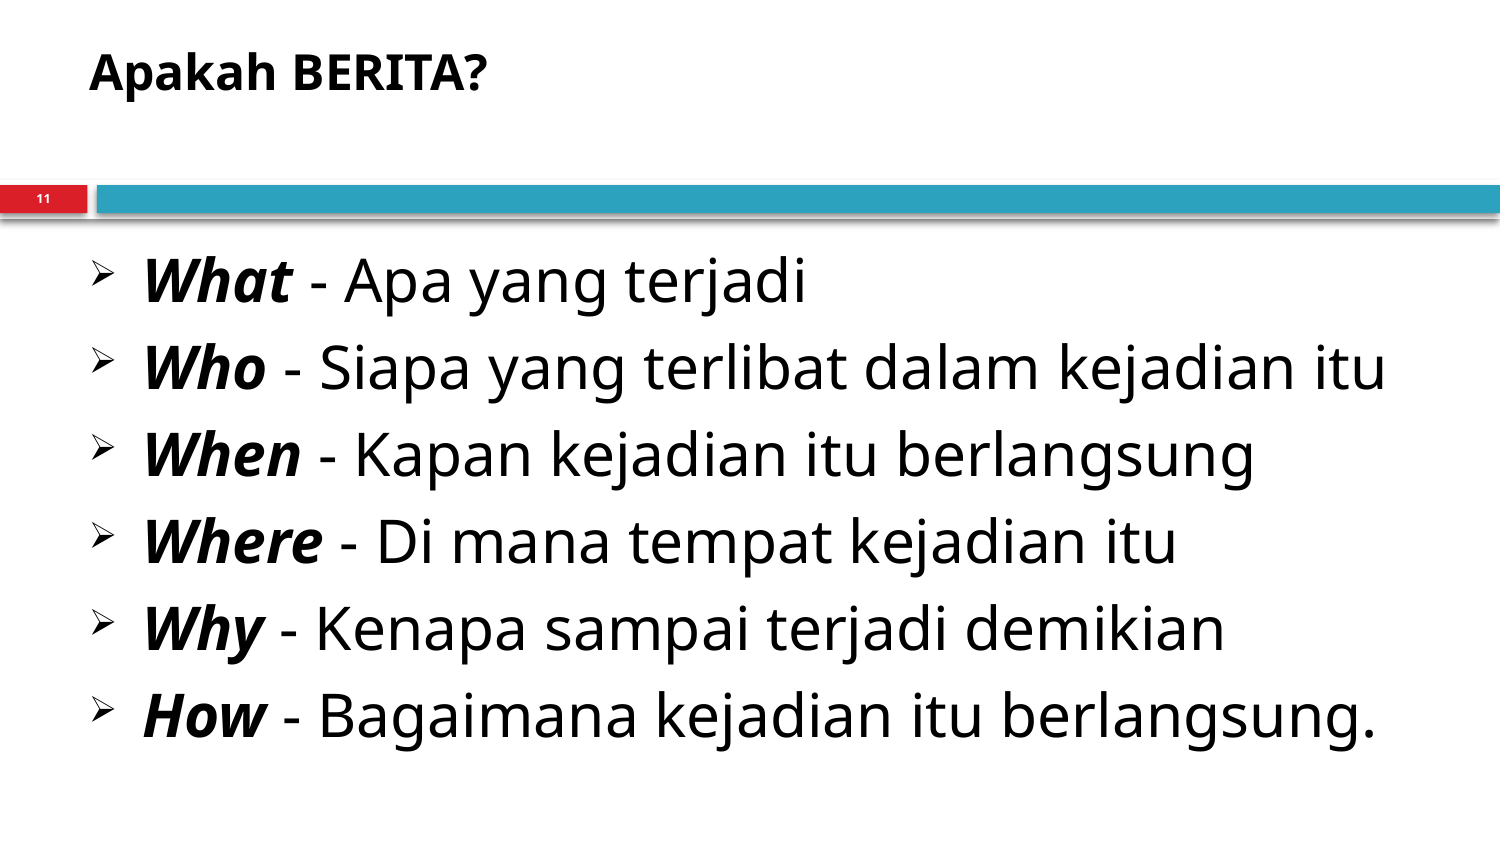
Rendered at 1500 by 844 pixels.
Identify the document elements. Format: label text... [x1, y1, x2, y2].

title Apakah BERITA? [76, 33, 1080, 107]
list What - Apa yang terjadi Who - Siapa yang terlibat dalam kejadian itu When - Kapan kejadian itu berlangsung Where - Di mana tempat kejadian itu Why - Kenapa sampai terjadi demikian How - Bagaimana kejadian itu berlangsung. [74, 234, 1456, 809]
slide_number 11 [0, 184, 88, 215]
